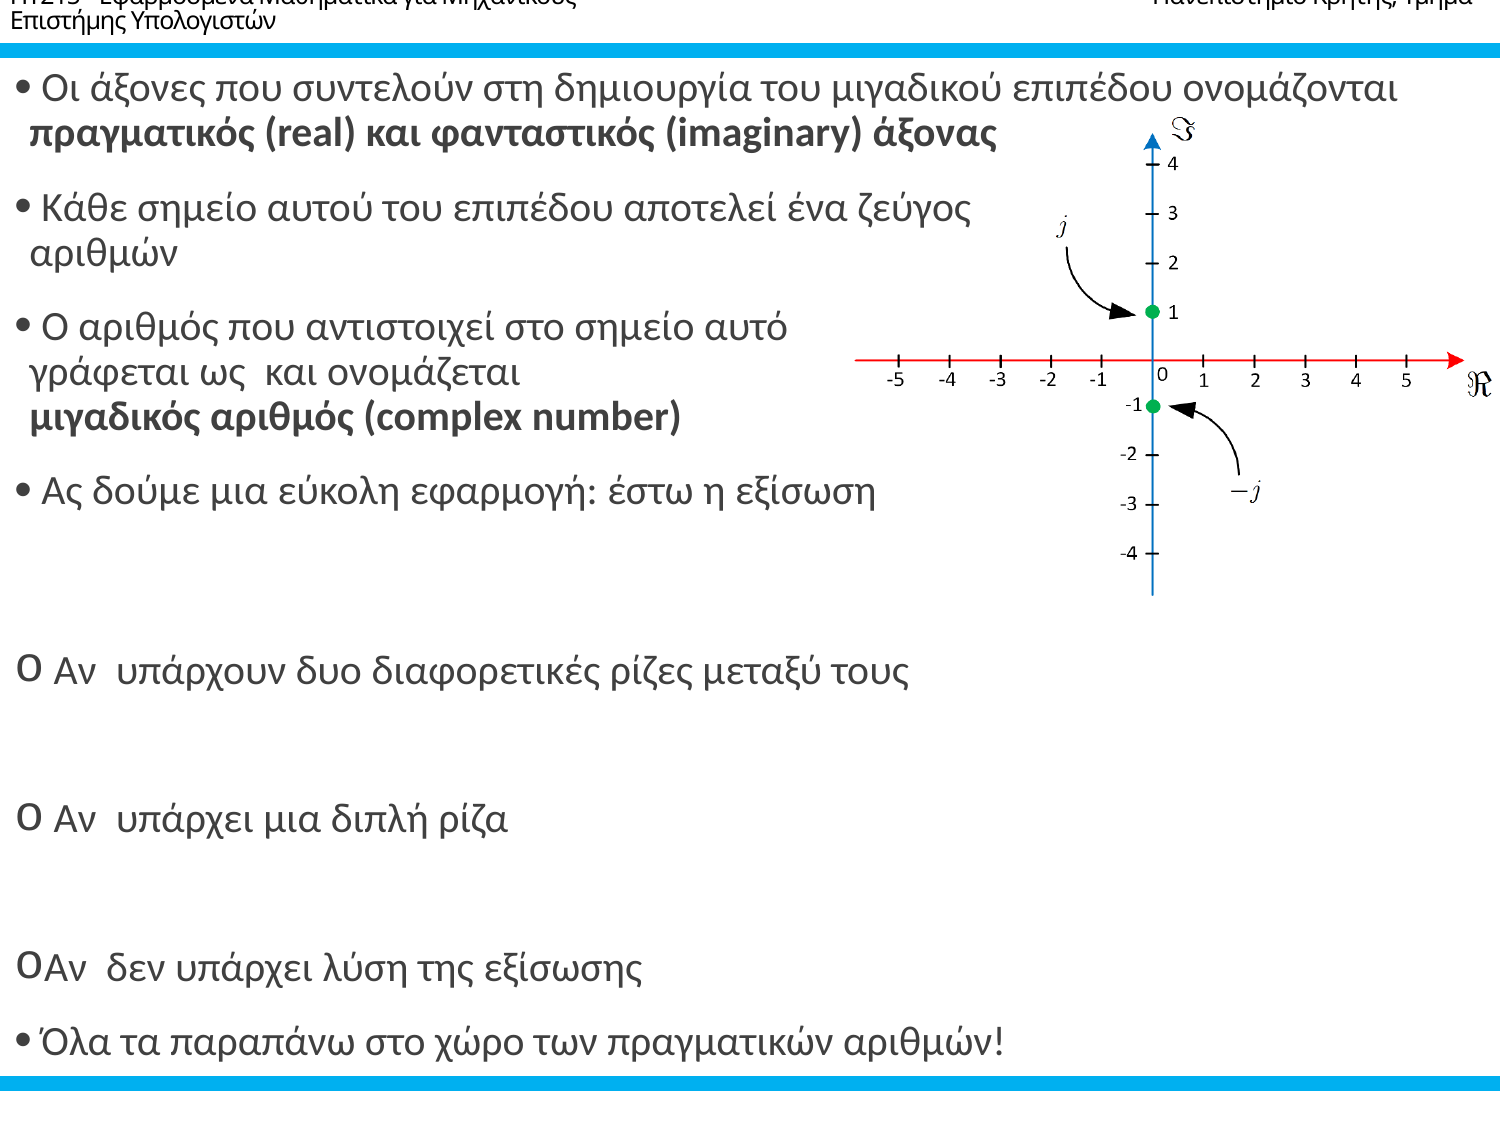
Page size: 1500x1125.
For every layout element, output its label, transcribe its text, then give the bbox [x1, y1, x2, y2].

text_box [0, 1076, 1500, 1091]
text_box HY215 - Εφαρμοσμένα Μαθηματικά για Μηχανικούς Πανεπιστήμιο Κρήτης, Τμήμα Επιστήμης Υπολογιστών [0, 0, 1500, 43]
picture [853, 110, 1500, 597]
text_box [0, 43, 1500, 58]
